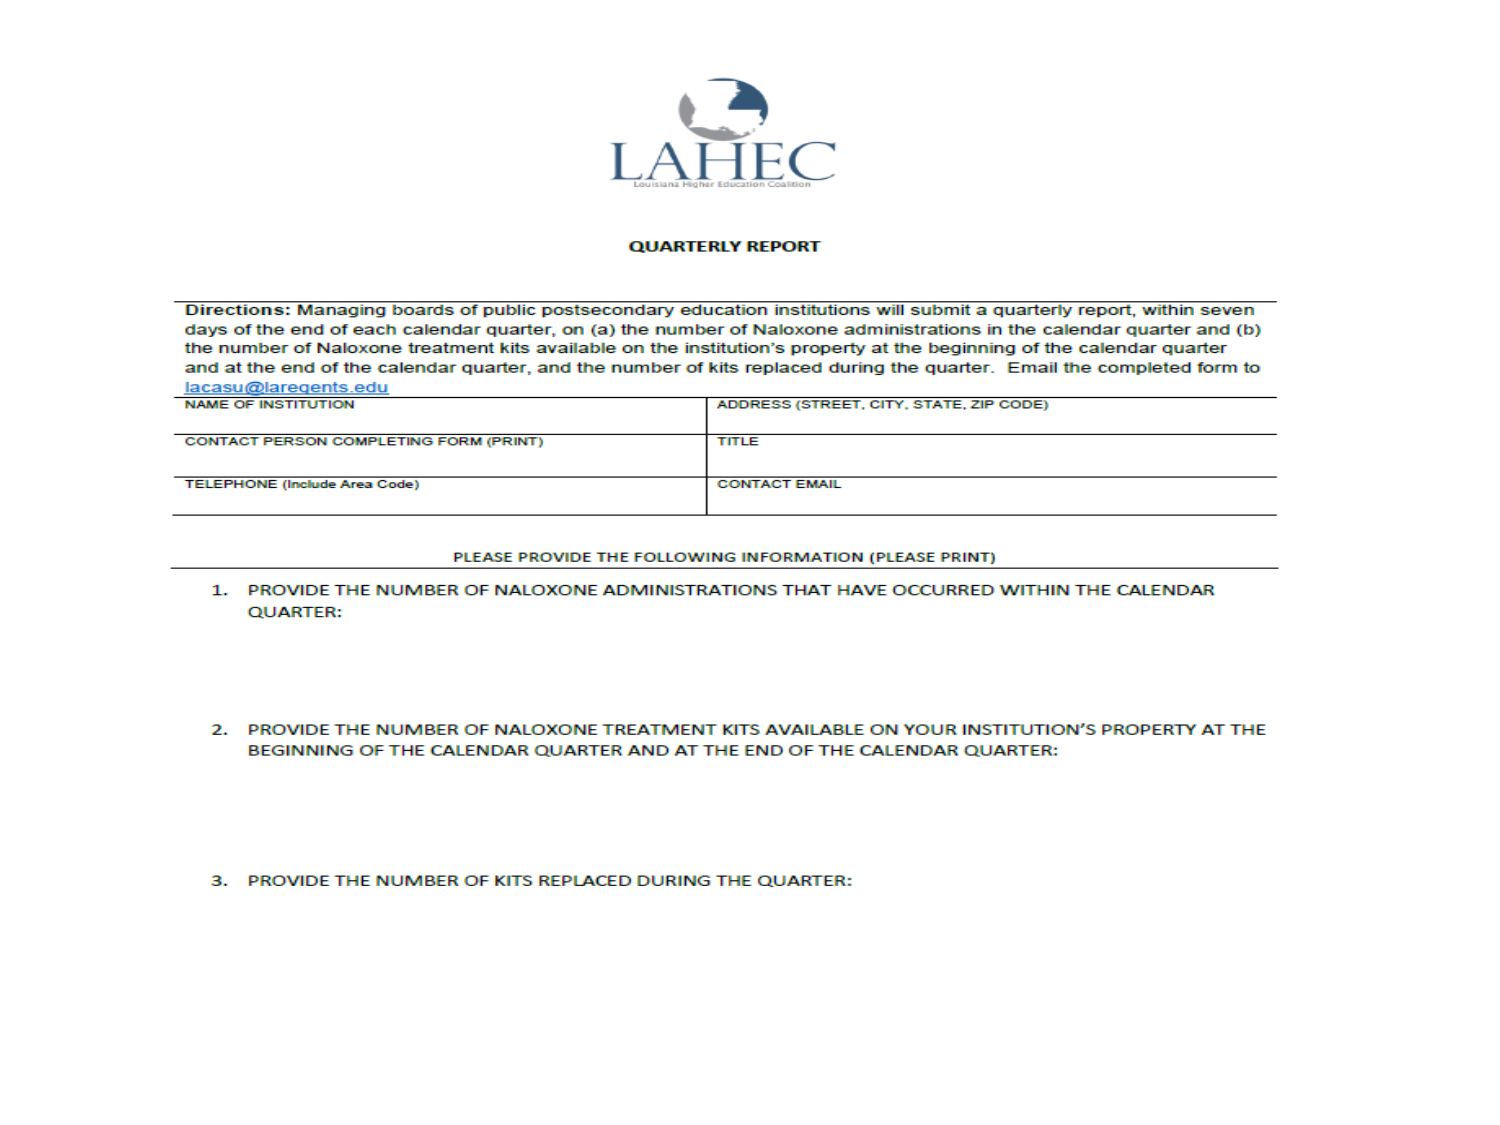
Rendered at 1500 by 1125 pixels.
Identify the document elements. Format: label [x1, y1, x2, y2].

picture [101, 21, 1348, 1103]
